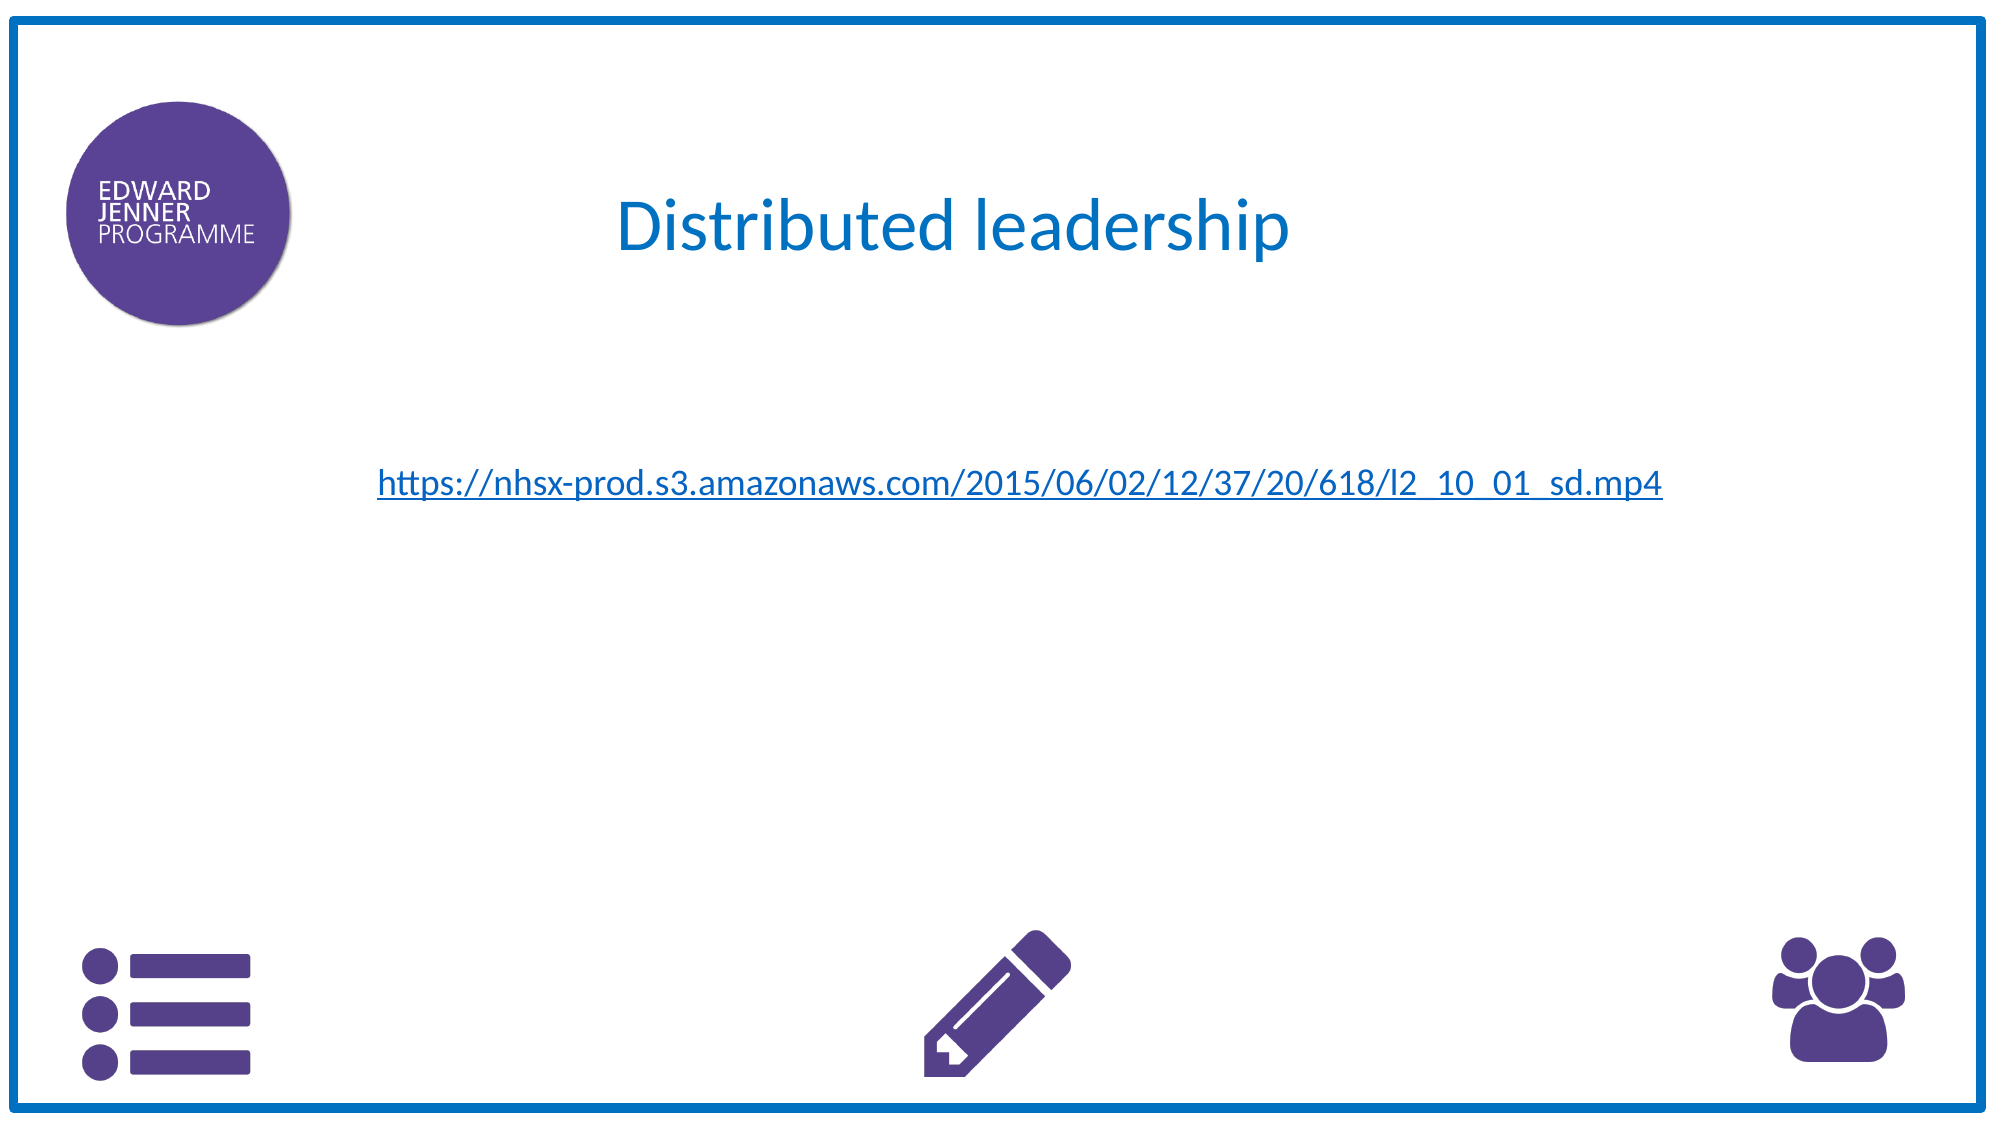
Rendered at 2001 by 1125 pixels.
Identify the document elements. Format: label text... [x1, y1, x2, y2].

picture [853, 912, 1144, 1089]
text_box [13, 20, 1982, 1109]
picture [25, 926, 307, 1098]
picture [25, 81, 330, 345]
text_box https://nhsx-prod.s3.amazonaws.com/2015/06/02/12/37/20/618/l2_10_01_sd.mp4 [129, 450, 1911, 511]
picture [1720, 928, 1957, 1073]
subtitle Distributed leadership [204, 178, 1704, 450]
